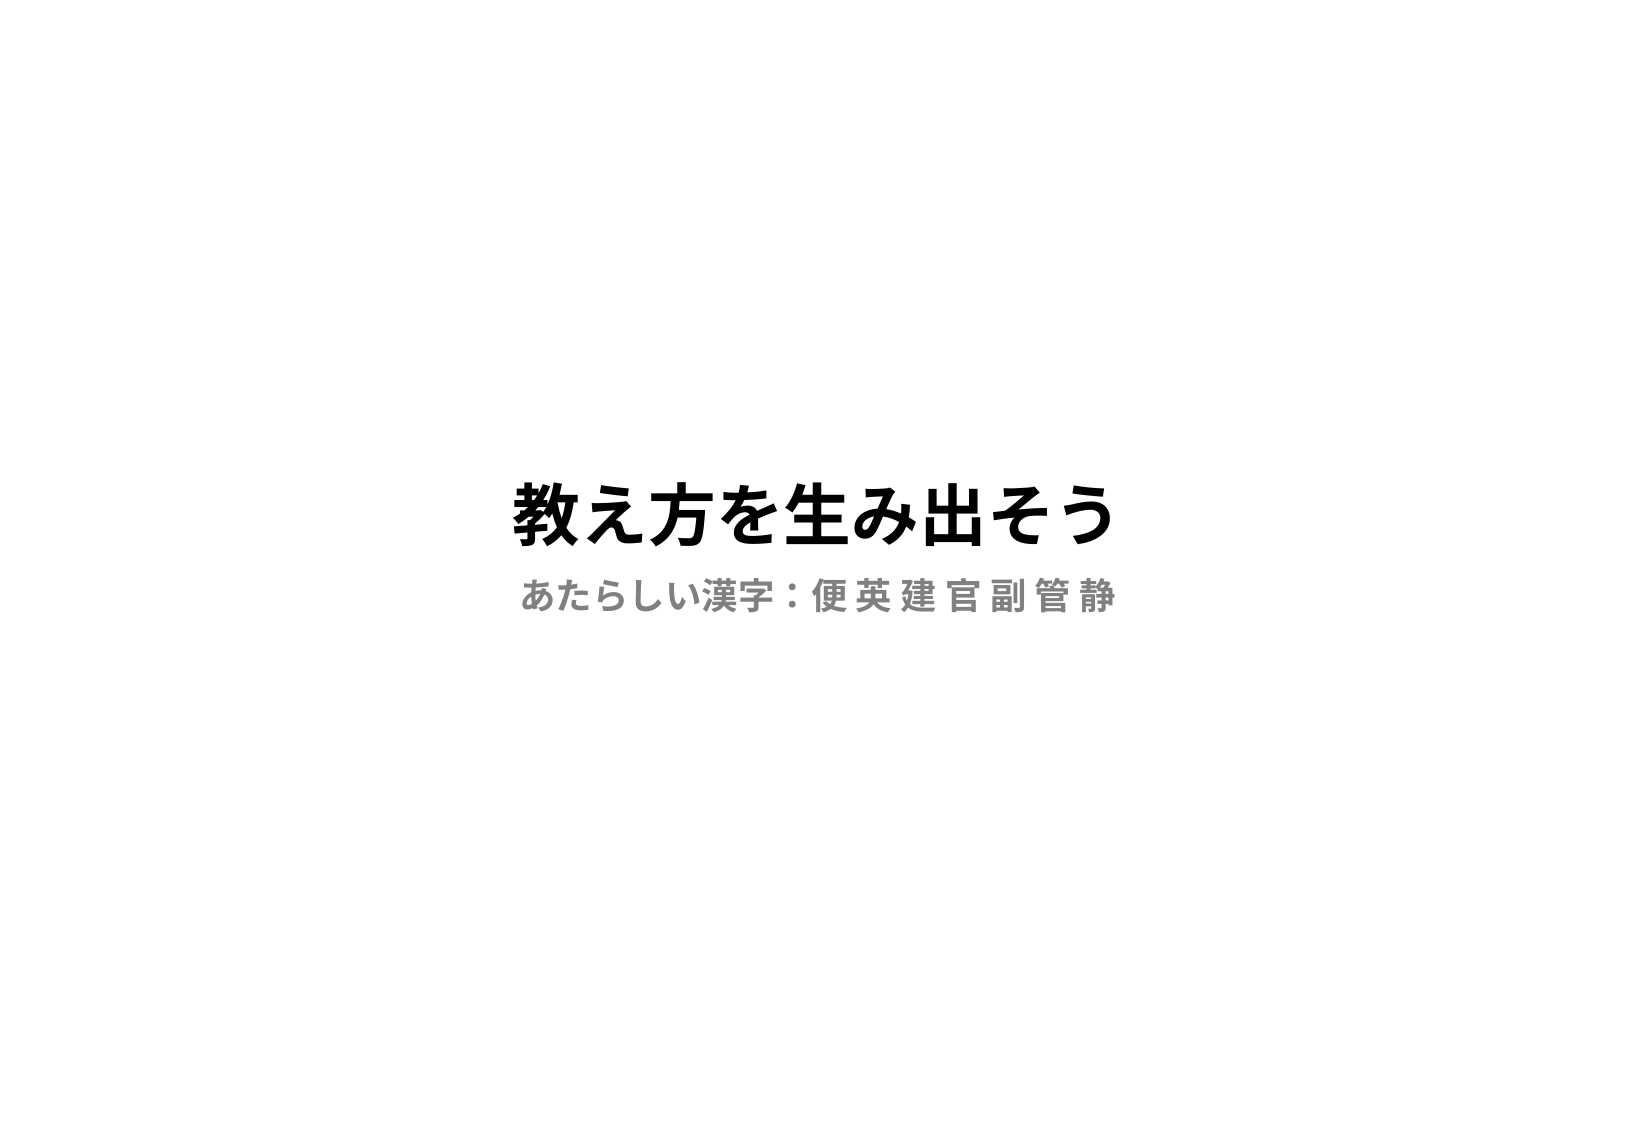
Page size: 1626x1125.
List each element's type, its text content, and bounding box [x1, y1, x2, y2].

title 教え方を生み出そう [256, 471, 1379, 563]
list あたらしい漢字：便 英 建 官 副 管 静 [200, 570, 1435, 626]
